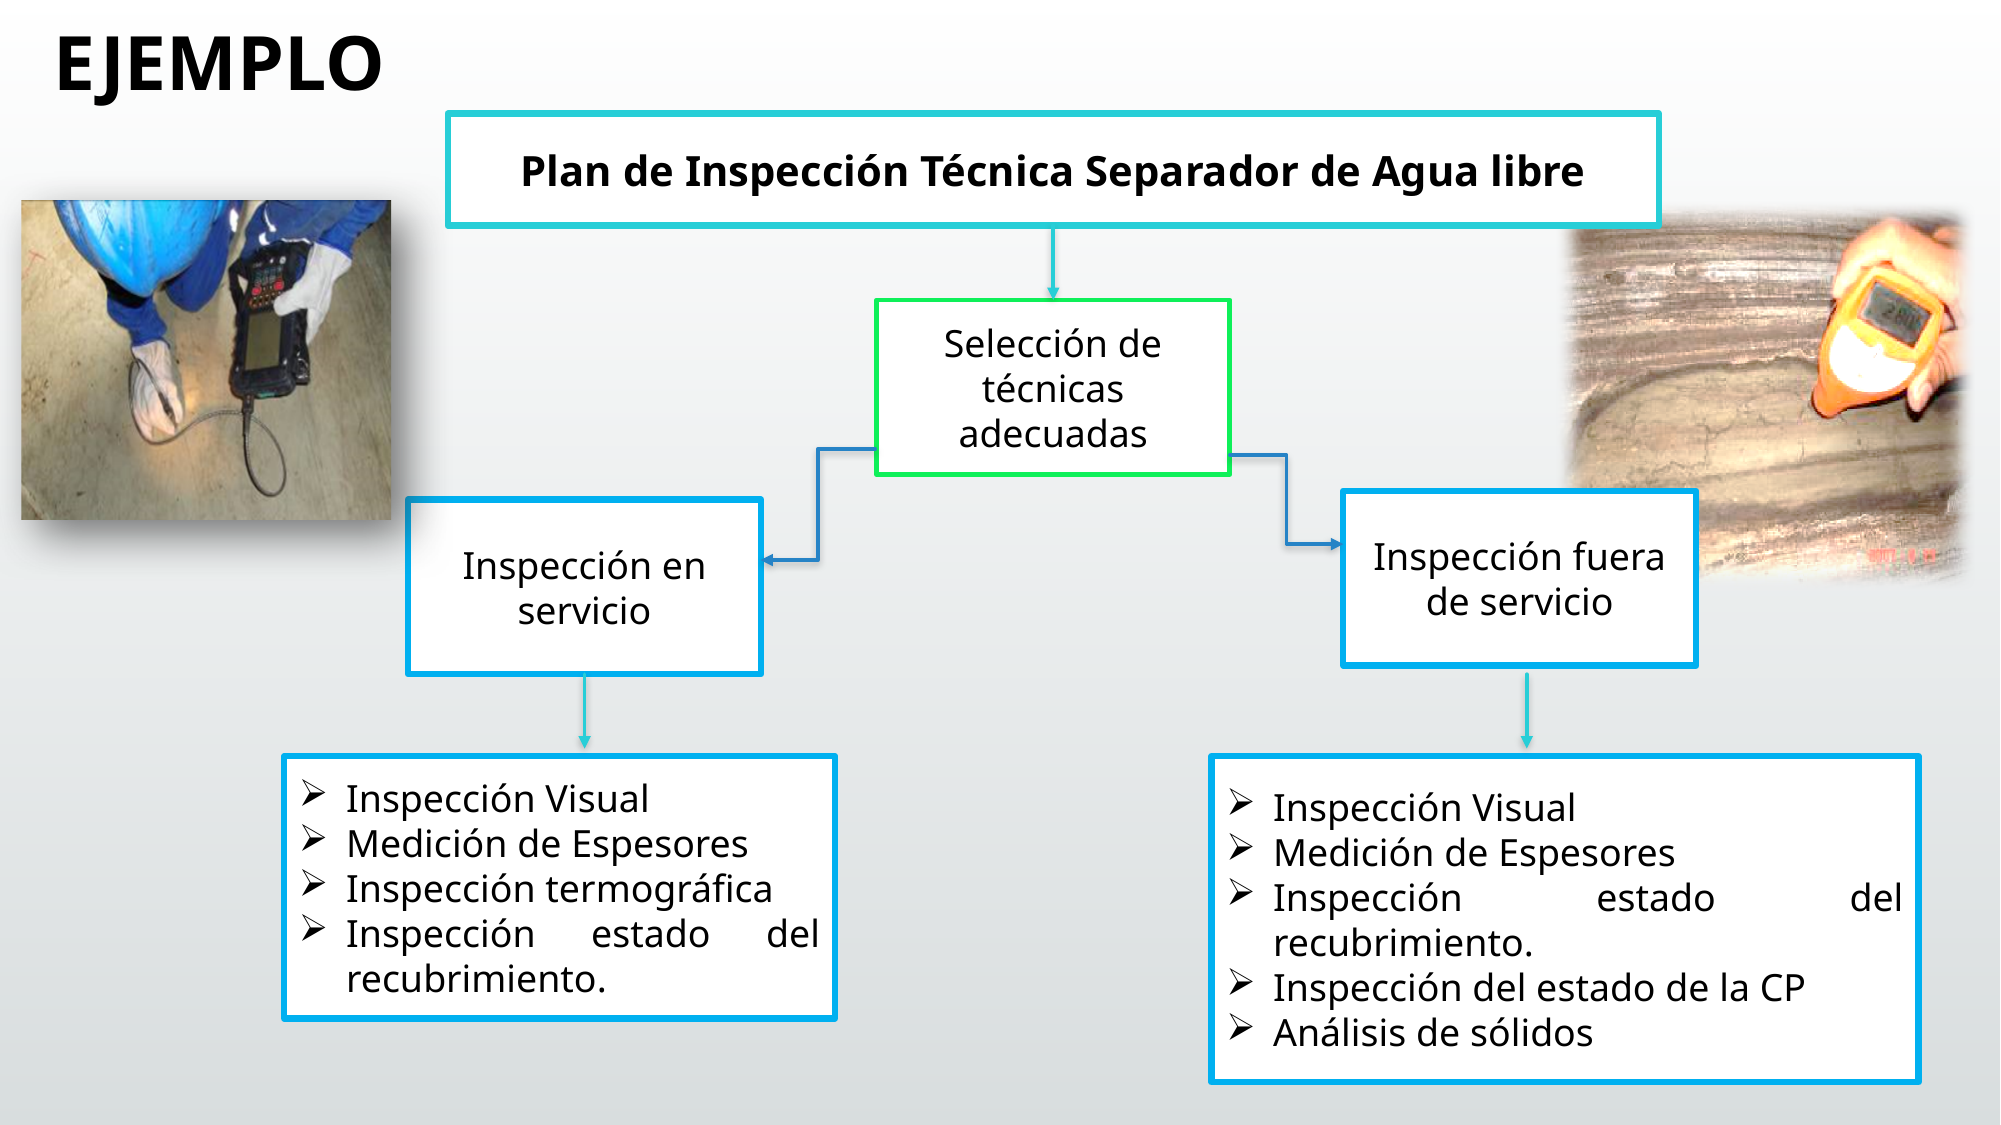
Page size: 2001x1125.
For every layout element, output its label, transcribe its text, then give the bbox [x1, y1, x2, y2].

text_box Inspección fuera de servicio [1342, 490, 1698, 667]
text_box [1229, 454, 1344, 545]
text_box Selección de técnicas adecuadas [875, 299, 1231, 476]
text_box Plan de Inspección Técnica Separador de Agua libre [446, 112, 1660, 227]
text_box Inspección Visual Medición de Espesores Inspección termográfica Inspección estado del recubrimiento. [283, 755, 836, 1020]
picture [1555, 495, 1692, 591]
text_box Inspección en servicio [407, 498, 762, 675]
picture [21, 200, 392, 520]
picture [1555, 200, 1976, 591]
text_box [760, 448, 876, 561]
text_box Inspección Visual Medición de Espesores Inspección estado del recubrimiento. Inspección del estado de la CP Análisis de sólidos [1210, 755, 1920, 1083]
text_box EJEMPLO [38, 7, 401, 113]
